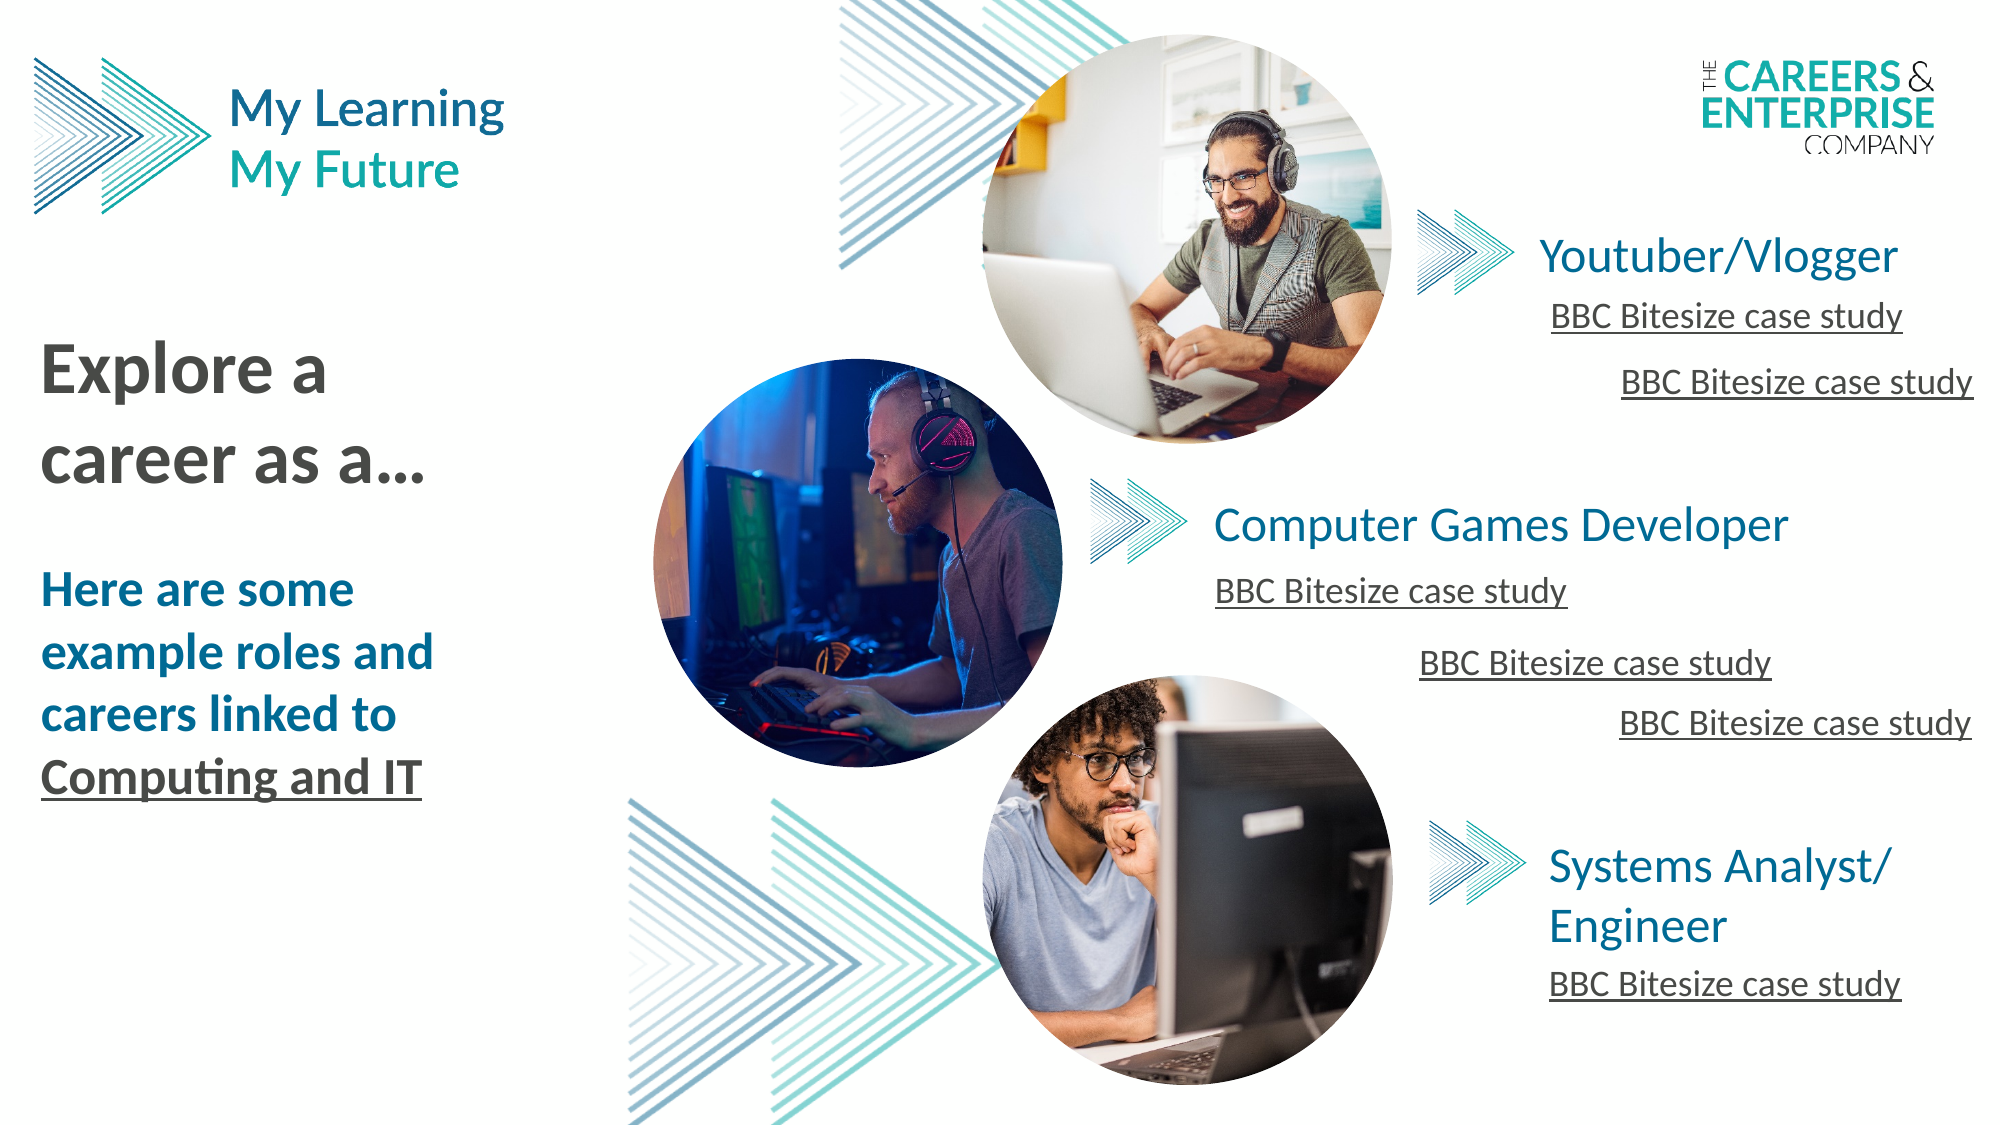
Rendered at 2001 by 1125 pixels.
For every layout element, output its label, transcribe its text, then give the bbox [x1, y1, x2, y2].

text_box Systems Analyst/ Engineer [1533, 824, 2000, 960]
text_box BBC Bitesize case study [1535, 283, 1927, 344]
text_box Computer Games Developer [1199, 484, 1848, 560]
picture [1404, 196, 1523, 308]
text_box Youtuber/Vlogger [1524, 215, 2000, 291]
picture [578, 0, 1393, 1125]
text_box Here are some example roles and careers linked to Computing and IT [25, 547, 539, 813]
text_box BBC Bitesize case study [1199, 558, 1651, 619]
text_box BBC Bitesize case study [1533, 951, 1968, 1012]
text_box BBC Bitesize case study [1404, 630, 1838, 691]
picture [1416, 807, 1535, 918]
picture [1077, 465, 1196, 577]
text_box BBC Bitesize case study [1604, 690, 2000, 751]
text_box BBC Bitesize case study [1605, 349, 1998, 410]
text_box Explore a career as a… [25, 310, 518, 506]
picture [10, 33, 539, 238]
